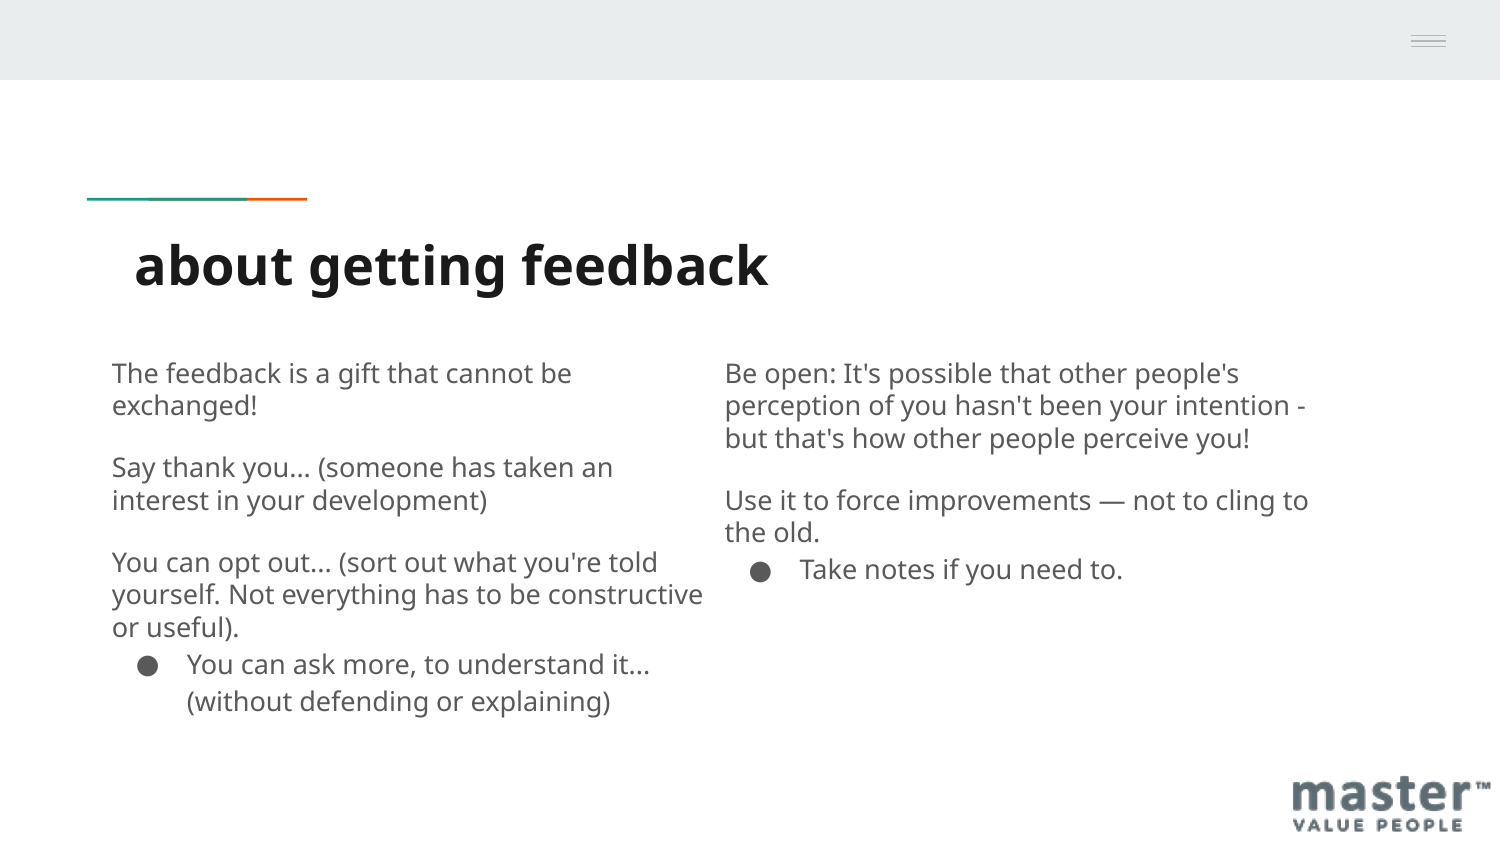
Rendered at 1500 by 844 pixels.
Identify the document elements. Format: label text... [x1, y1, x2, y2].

title about getting feedback [119, 216, 1381, 305]
list Be open: It's possible that other people's perception of you hasn't been your intention - but that's how other people perceive you! Use it to force improvements — not to cling to the old. Take notes if you need to. [709, 341, 1366, 712]
list The feedback is a gift that cannot be exchanged! Say thank you... (someone has taken an interest in your development) You can opt out... (sort out what you're told yourself. Not everything has to be constructive or useful). You can ask more, to understand it... (without defending or explaining) [96, 341, 709, 712]
picture [1292, 775, 1492, 833]
